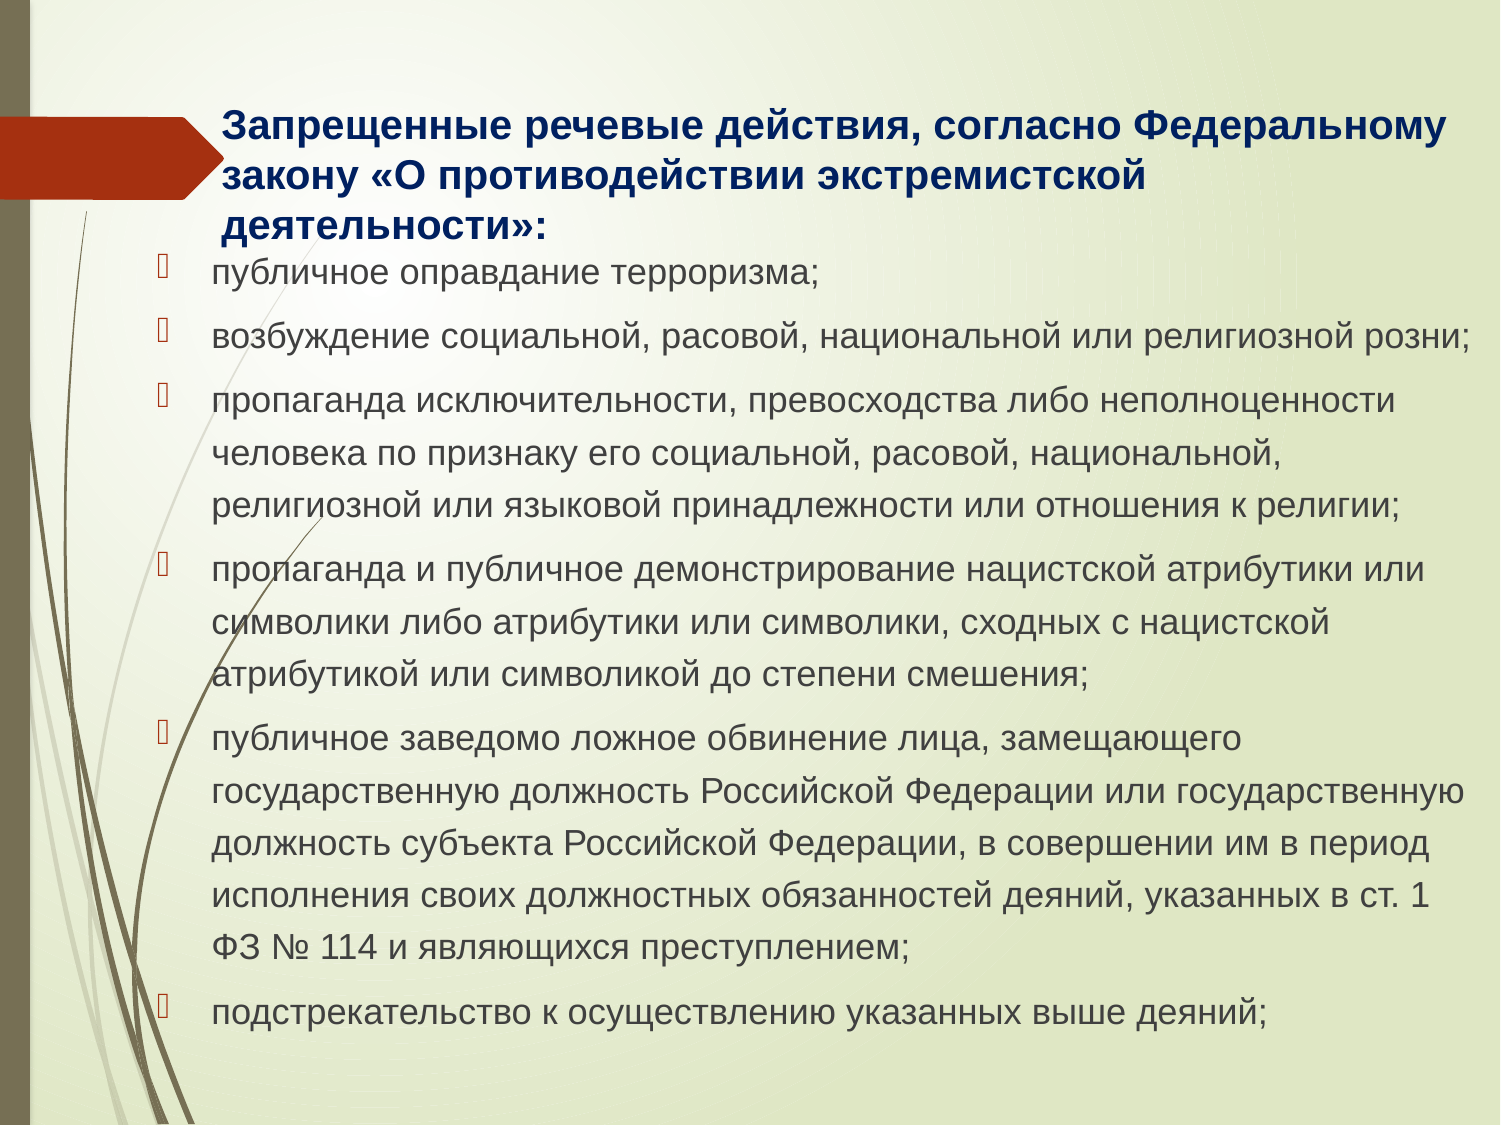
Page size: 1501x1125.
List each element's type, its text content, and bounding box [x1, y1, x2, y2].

list публичное оправдание терроризма; возбуждение социальной, расовой, национальной или религиозной розни; пропаганда исключительности, превосходства либо неполноценности человека по признаку его социальной, расовой, национальной, религиозной или языковой принадлежности или отношения к религии; пропаганда и публичное демонстрирование нацистской атрибутики или символики либо атрибутики или символики, сходных с нацистской атрибутикой или символикой до степени смешения; публичное заведомо ложное обвинение лица, замещающего государственную должность Российской Федерации или государственную должность субъекта Российской Федерации, в совершении им в период исполнения своих должностных обязанностей деяний, указанных в ст. 1 ФЗ № 114 и являющихся преступлением; подстрекательство к осуществлению указанных выше деяний; [141, 231, 1501, 1059]
title Запрещенные речевые действия, согласно Федеральному закону «О противодействии экстремистской деятельности»: [206, 90, 1501, 209]
